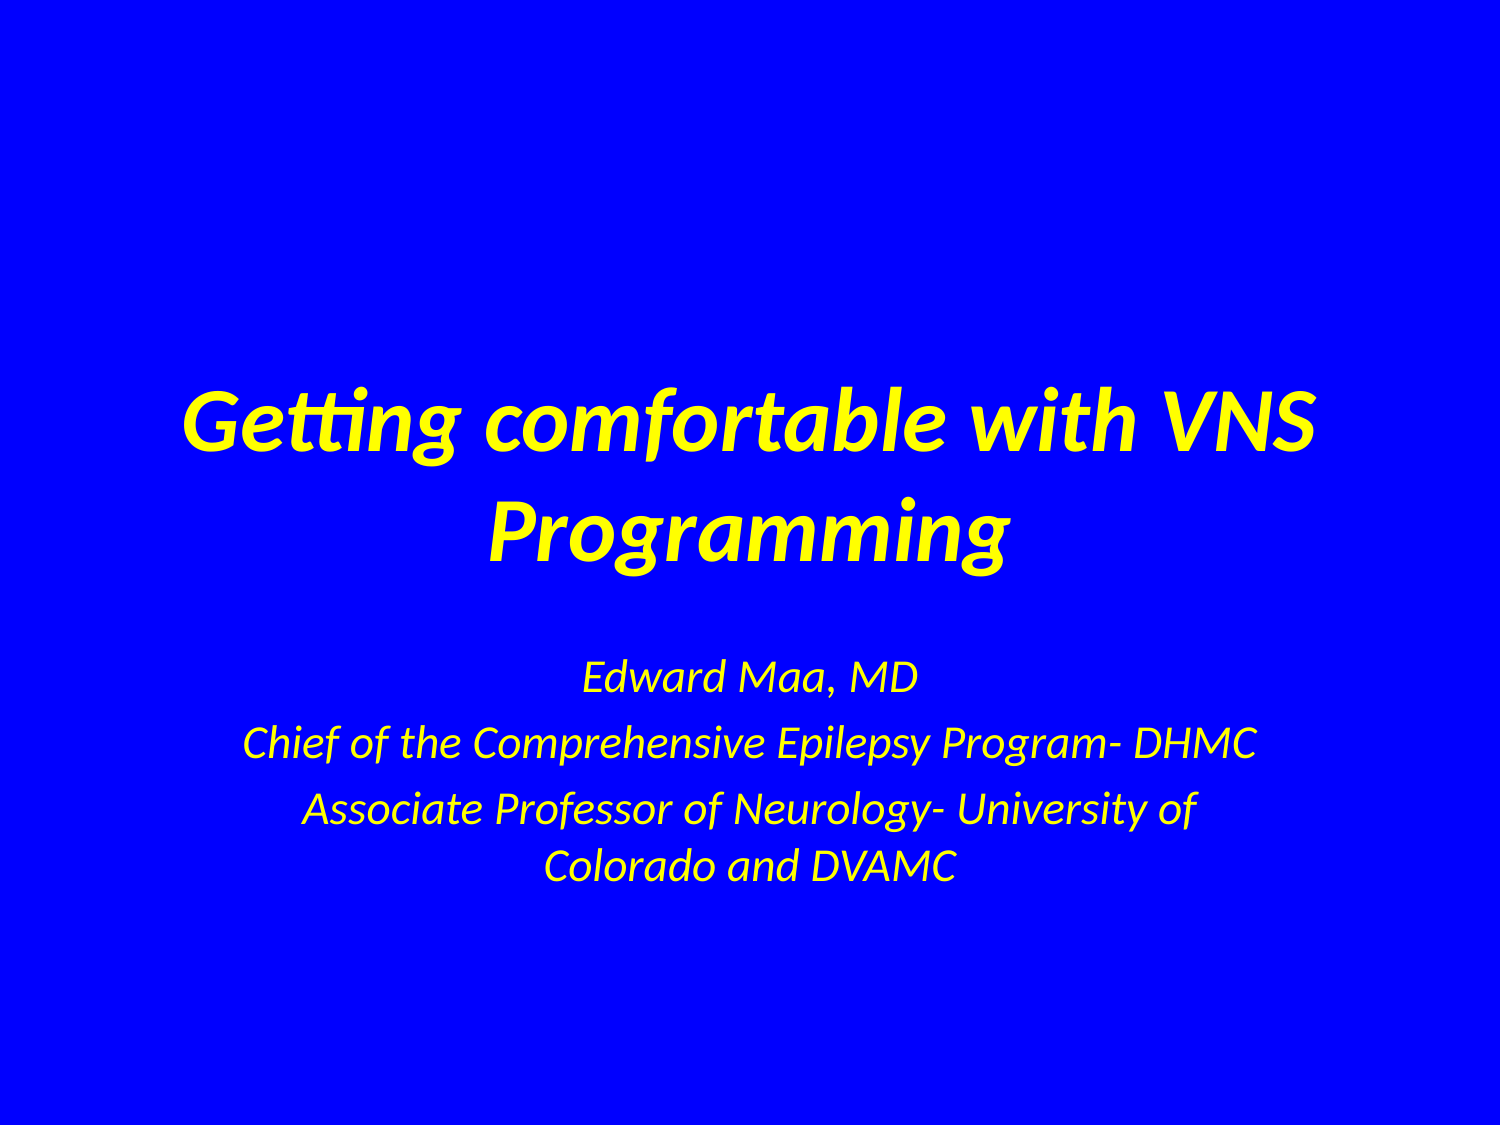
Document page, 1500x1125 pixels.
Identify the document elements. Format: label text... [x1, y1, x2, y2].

subtitle Edward Maa, MD Chief of the Comprehensive Epilepsy Program- DHMC Associate Professor of Neurology- University of Colorado and DVAMC [225, 637, 1275, 925]
title Getting comfortable with VNS Programming [112, 349, 1388, 591]
